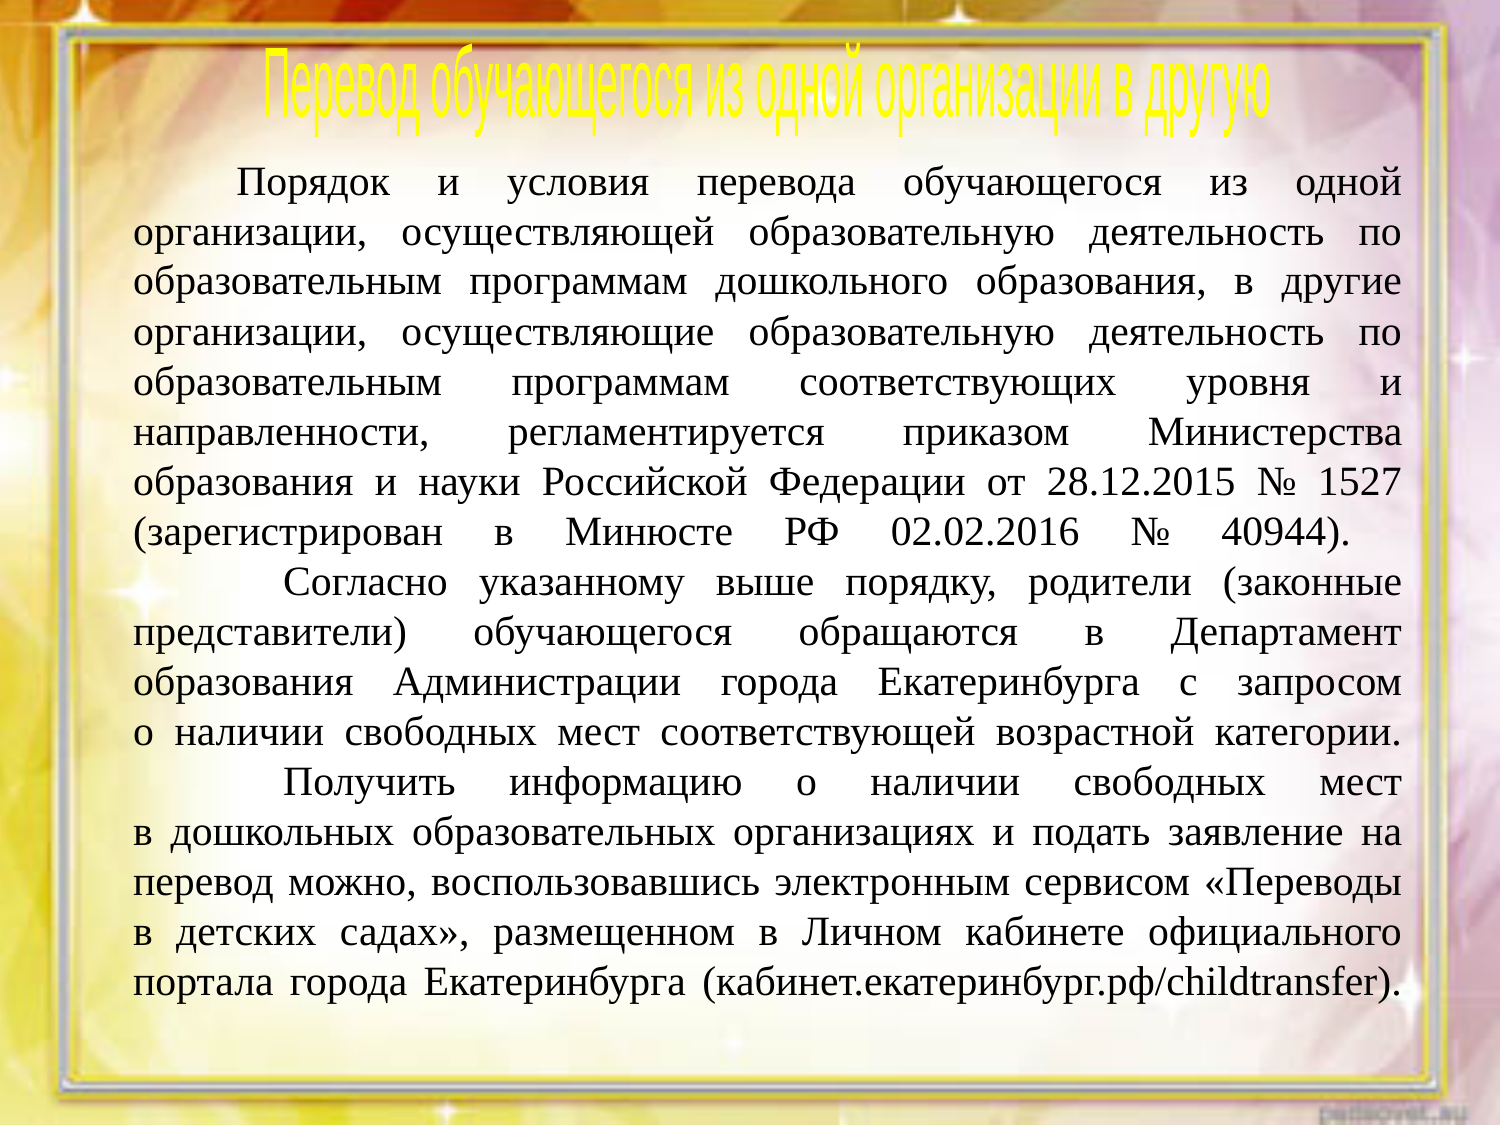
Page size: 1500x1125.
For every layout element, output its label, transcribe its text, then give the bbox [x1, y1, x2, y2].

picture [0, 0, 1500, 1125]
title Порядок и условия перевода обучающегося из одной организации, осуществляющей образовательную деятельность по образовательным программам дошкольного образования, в другие организации, осуществляющие образовательную деятельность по образовательным программам соответствующих уровня и направленности, регламентируется приказом Министерства образования и науки Российской Федерации от 28.12.2015 № 1527 (зарегистрирован в Минюсте РФ 02.02.2016 № 40944). Согласно указанному выше порядку, родители (законные представители) обучающегося обращаются в Департамент образования Администрации города Екатеринбурга с запросом о наличии свободных мест соответствующей возрастной категории. Получить информацию о наличии свободных мест в дошкольных образовательных организациях и подать заявление на перевод можно, воспользовавшись электронным сервисом «Переводы в детских садах», размещенном в Личном кабинете официального портала города Екатеринбурга (кабинет.екатеринбург.рф/childtransfer). [118, 231, 1418, 1071]
